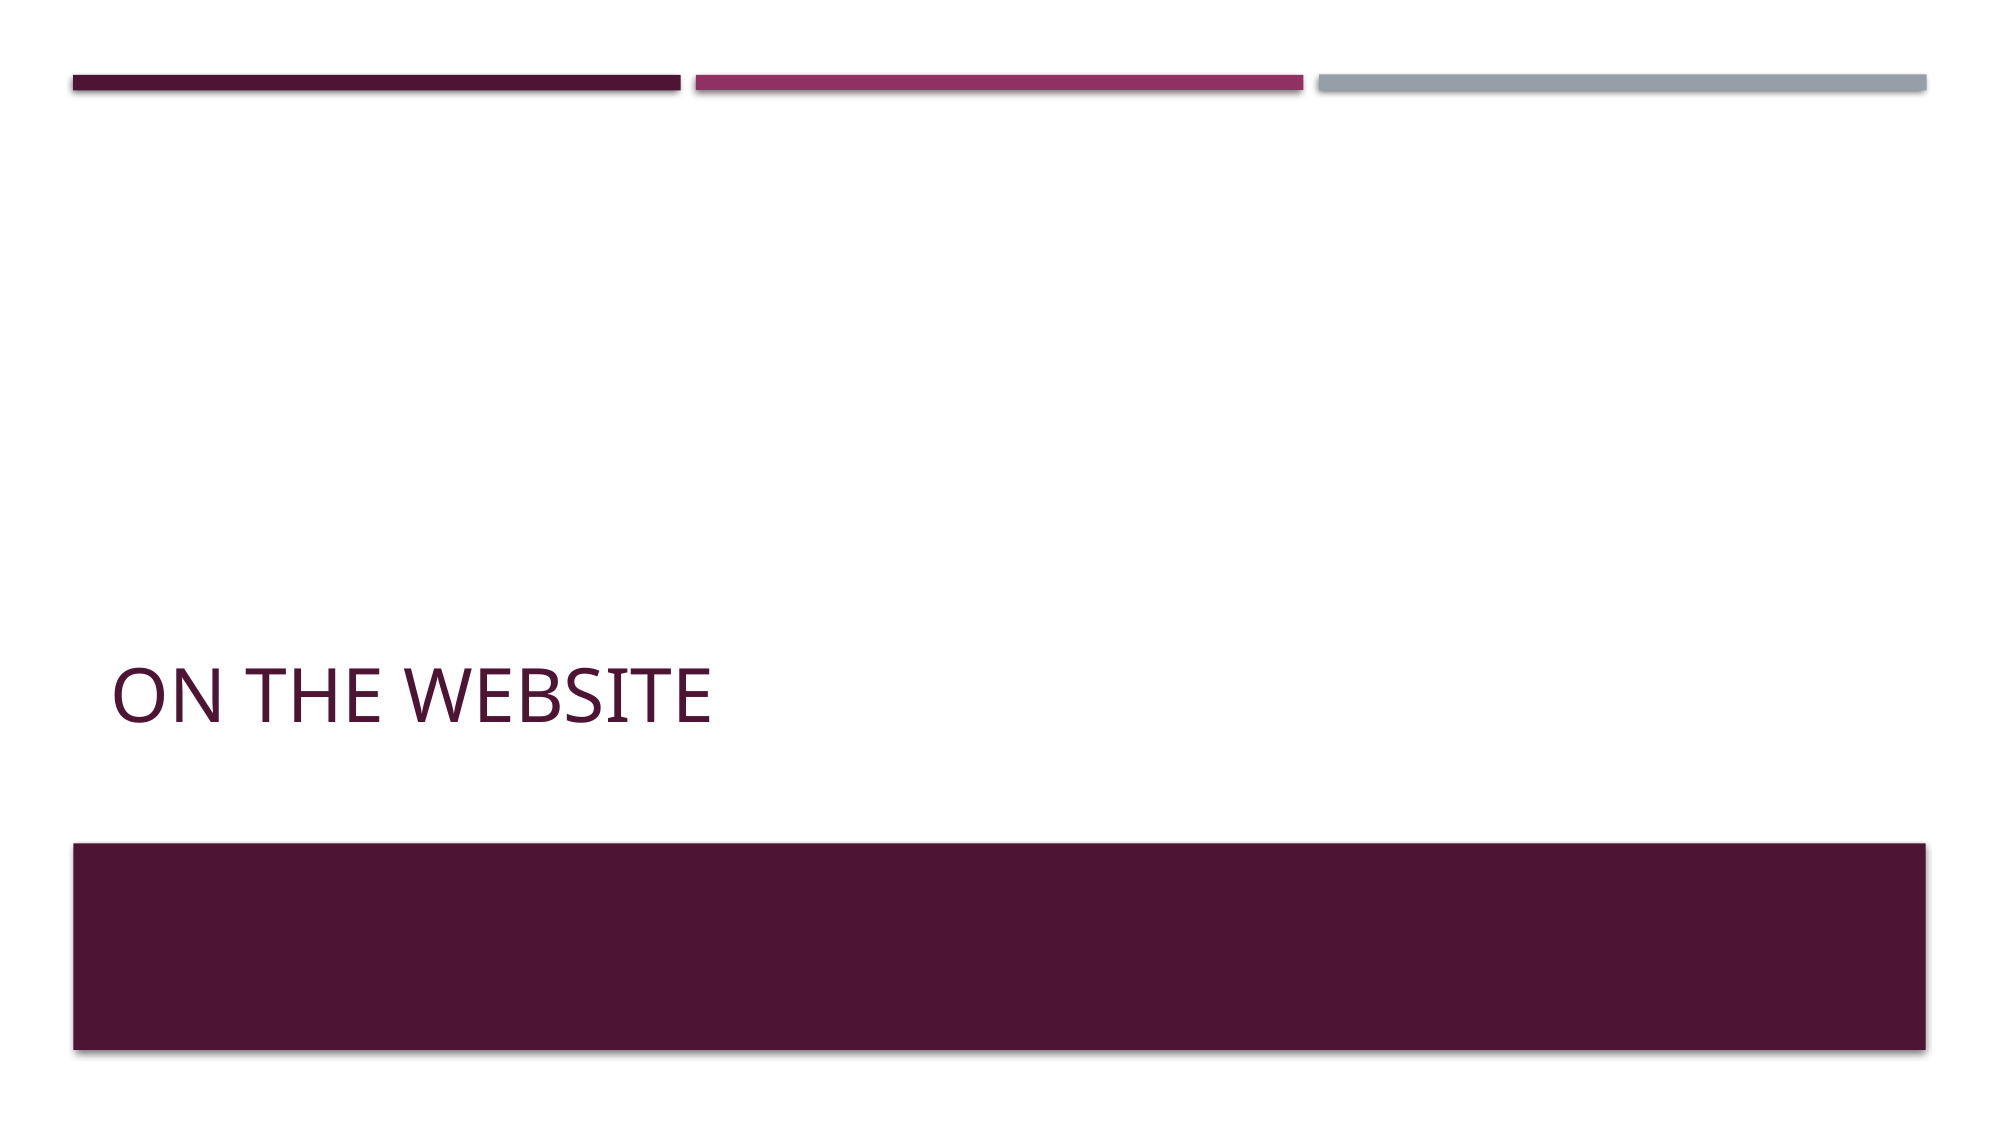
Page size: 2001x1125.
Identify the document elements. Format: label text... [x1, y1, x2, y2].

title On the Website [95, 499, 1905, 745]
